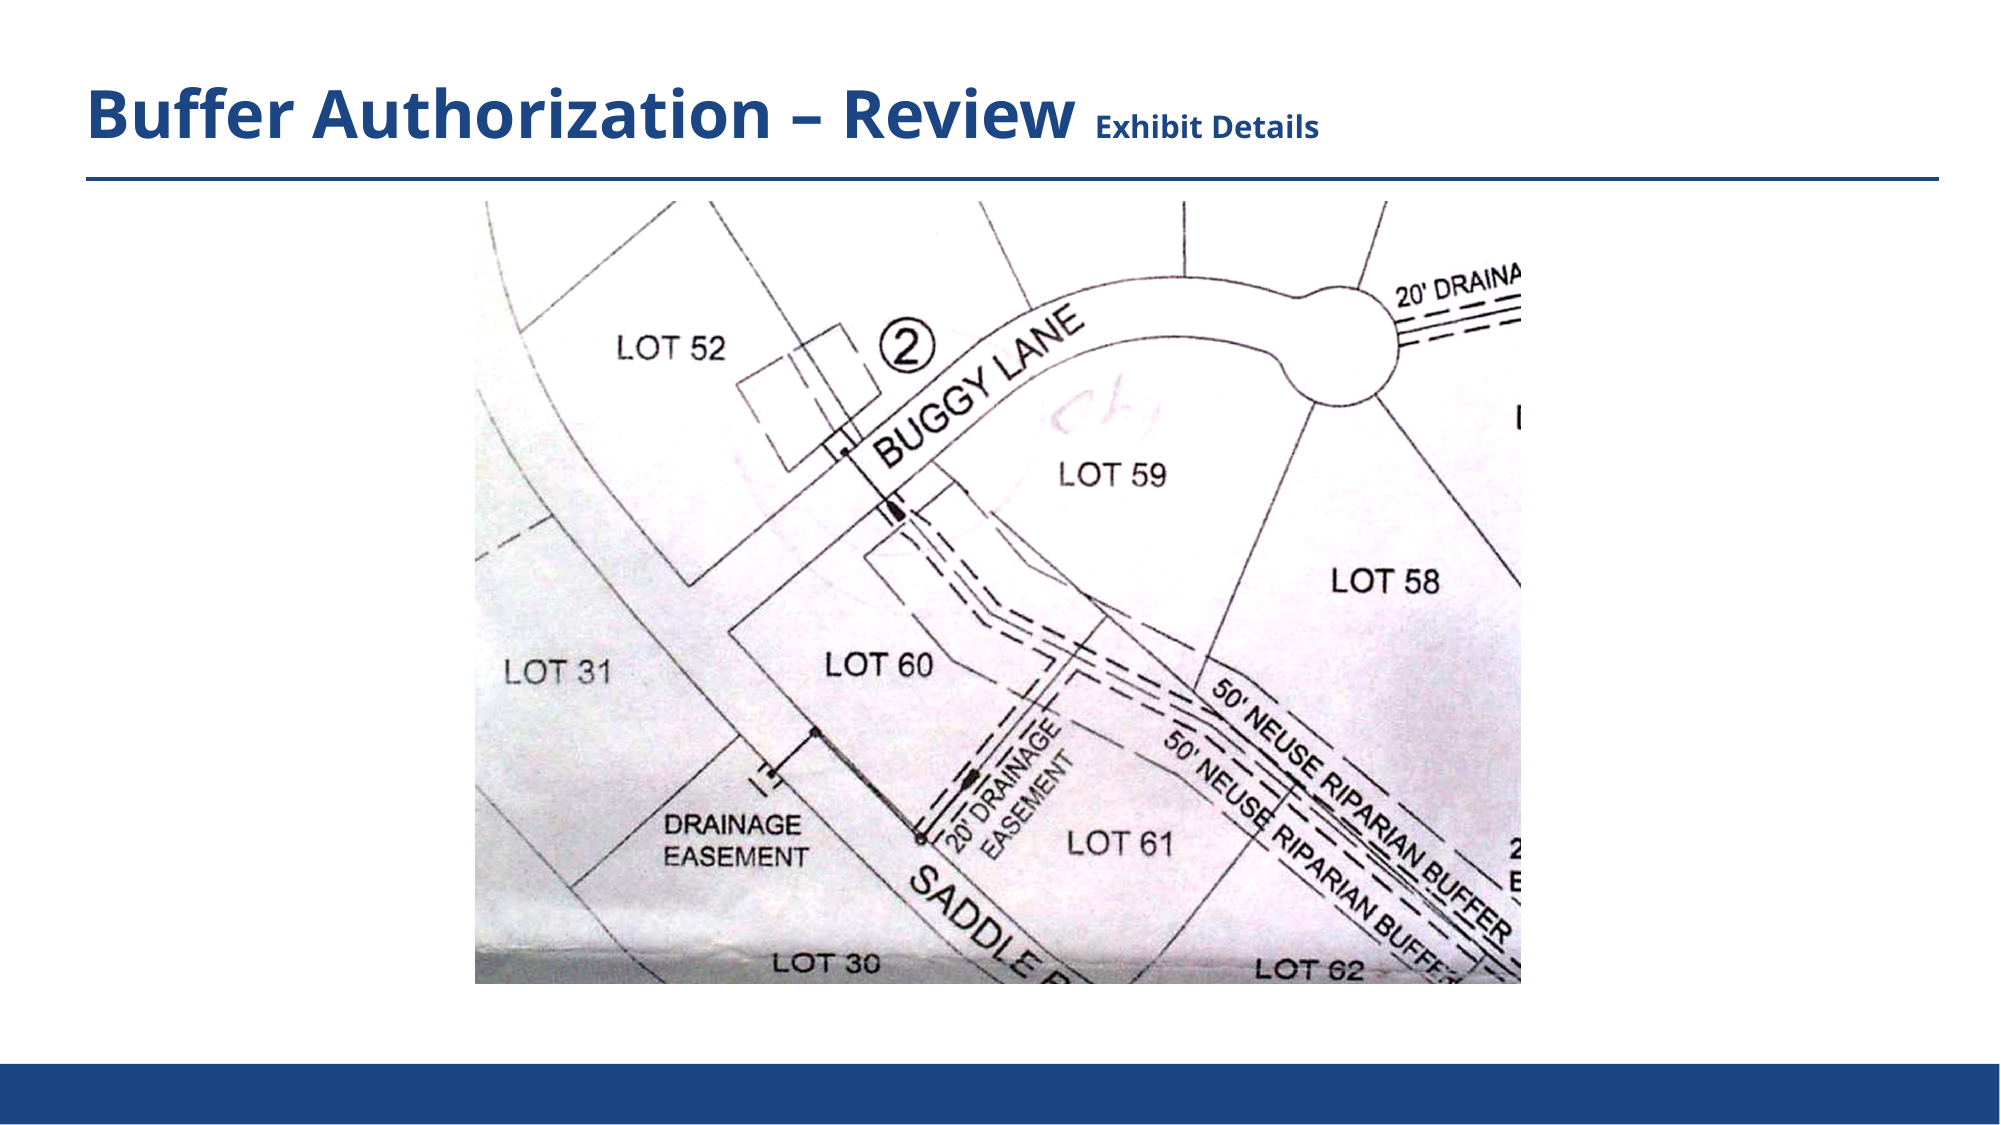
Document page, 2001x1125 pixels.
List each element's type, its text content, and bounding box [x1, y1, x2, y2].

picture [475, 201, 1521, 984]
text_box [0, 1063, 2000, 1125]
text_box Buffer Authorization – Review Exhibit Details [70, 71, 1905, 163]
